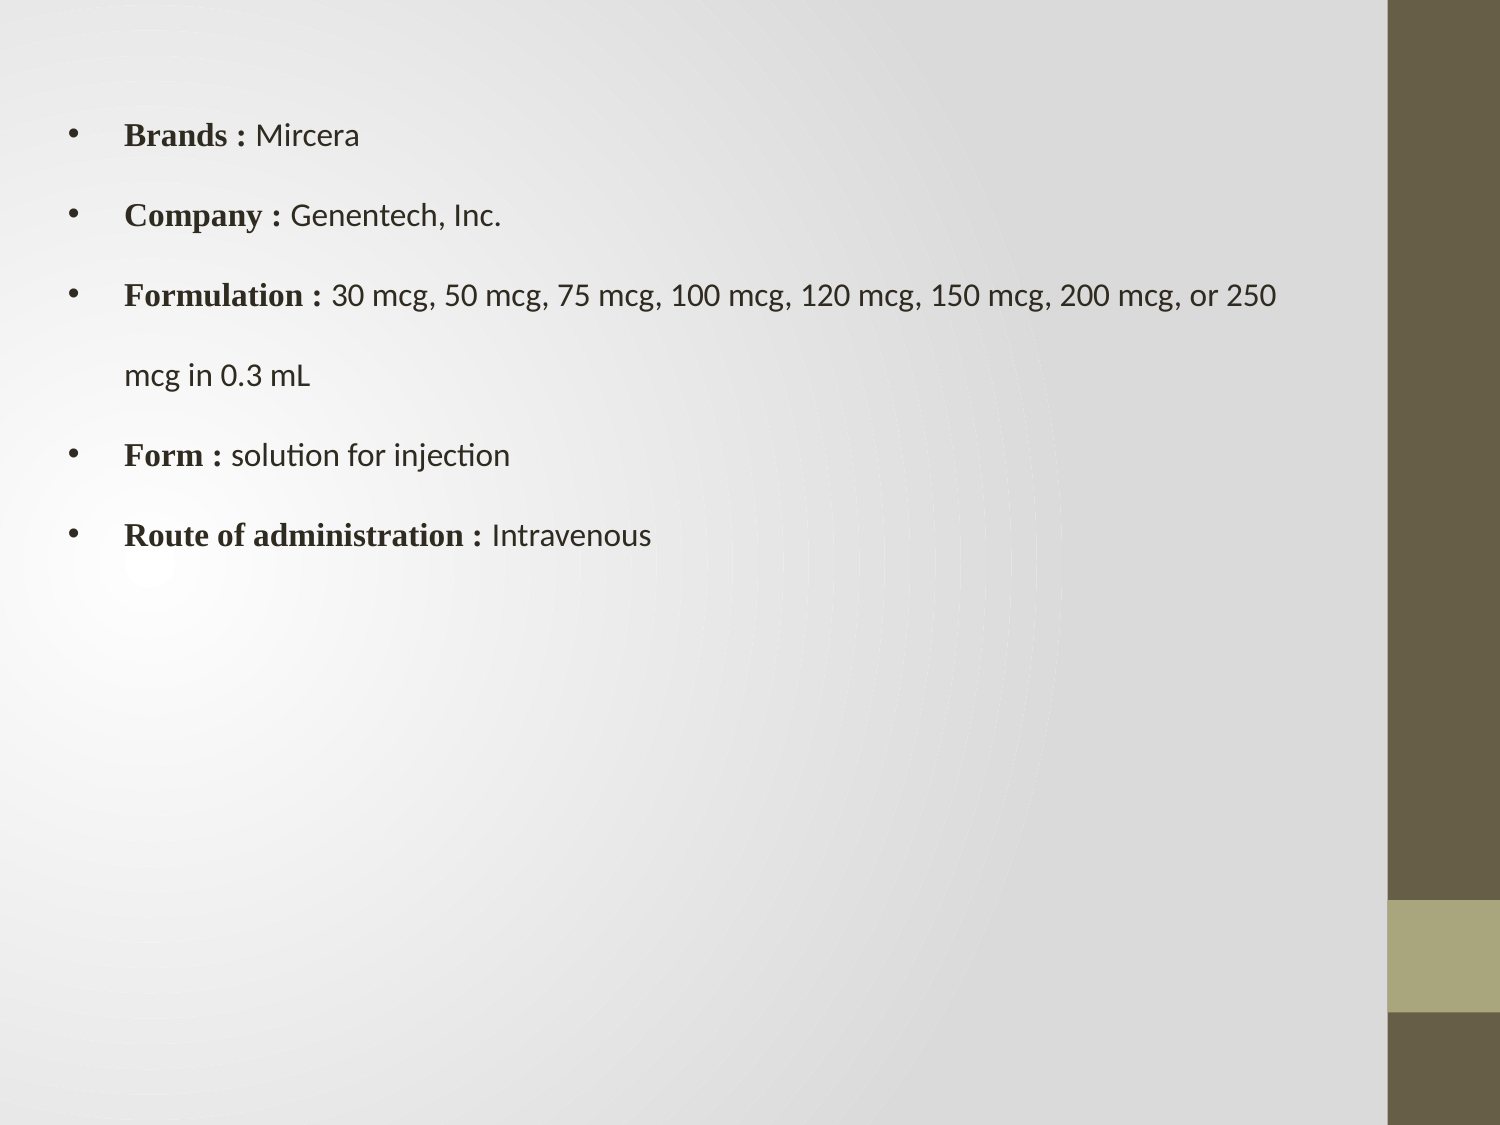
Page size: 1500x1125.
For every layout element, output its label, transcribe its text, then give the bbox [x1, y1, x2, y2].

text_box Brands : Mircera Company : Genentech, Inc. Formulation : 30 mcg, 50 mcg, 75 mcg, 100 mcg, 120 mcg, 150 mcg, 200 mcg, or 250 mcg in 0.3 mL Form : solution for injection Route of administration : Intravenous [53, 66, 1324, 561]
